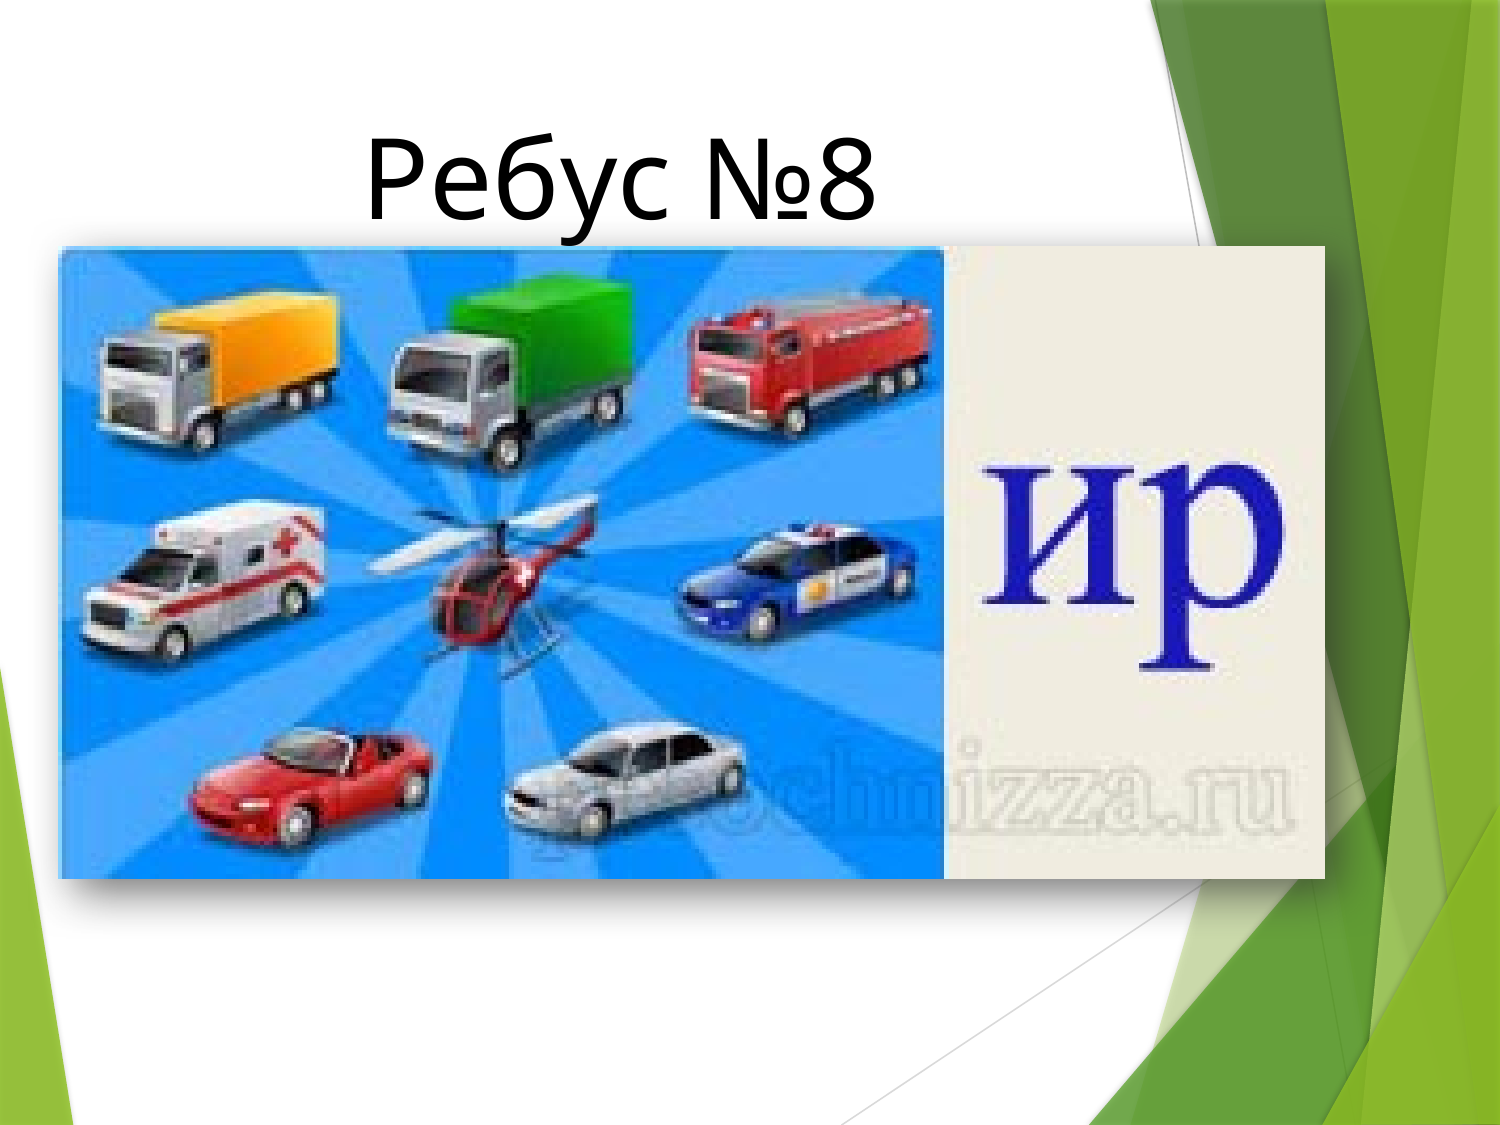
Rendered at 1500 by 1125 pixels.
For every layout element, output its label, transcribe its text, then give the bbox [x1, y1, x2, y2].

title Ребус №8 [99, 99, 1142, 229]
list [58, 245, 1325, 880]
